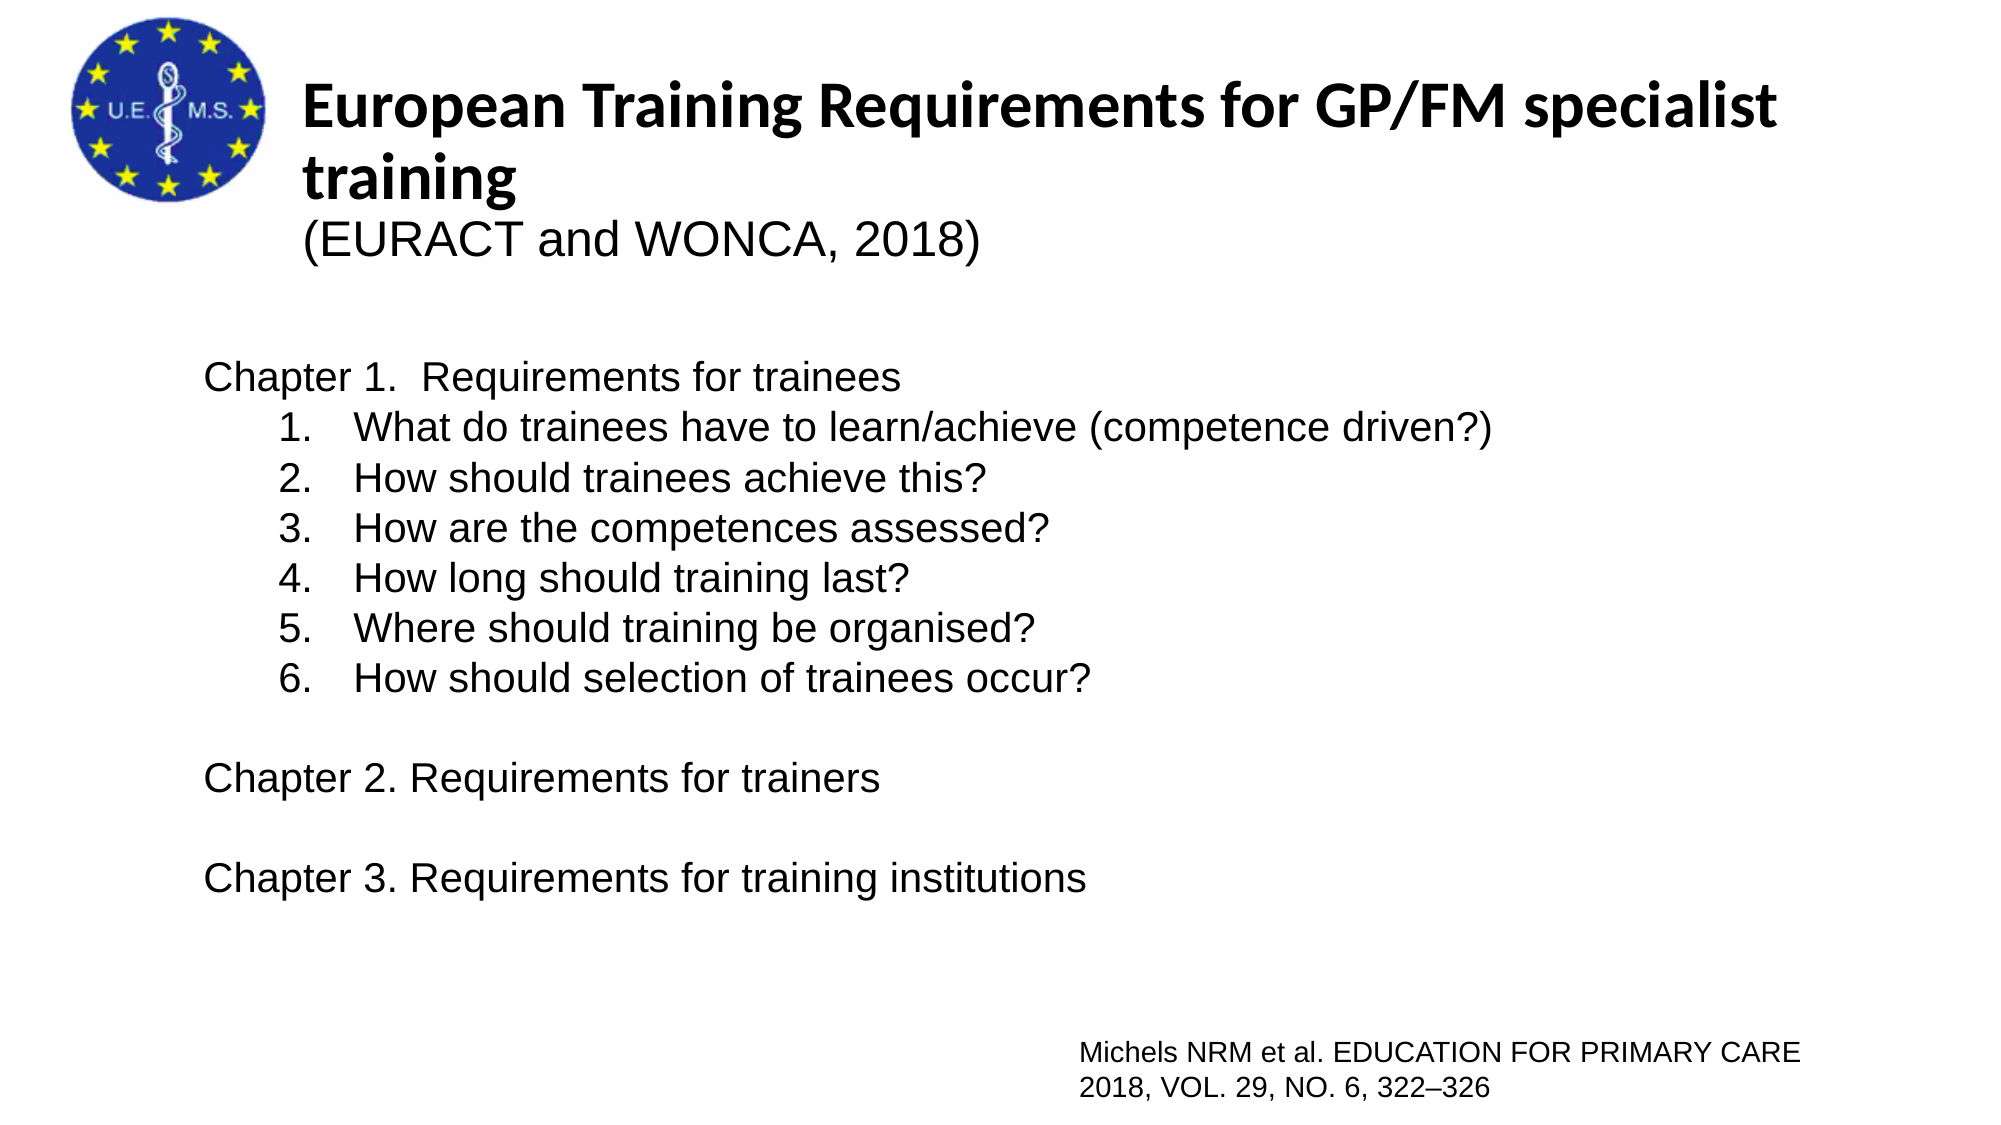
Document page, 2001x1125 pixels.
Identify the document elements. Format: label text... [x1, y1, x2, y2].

picture [70, 0, 270, 213]
text_box Chapter 1. Requirements for trainees What do trainees have to learn/achieve (competence driven?) How should trainees achieve this? How are the competences assessed? How long should training last? Where should training be organised? How should selection of trainees occur? Chapter 2. Requirements for trainers Chapter 3. Requirements for training institutions [188, 342, 1858, 968]
text_box Michels NRM et al. EDUCATION FOR PRIMARY CARE 2018, VOL. 29, NO. 6, 322–326 [1064, 1025, 1933, 1125]
title European Training Requirements for GP/FM specialist training (EURACT and WONCA, 2018) [287, 59, 1933, 278]
